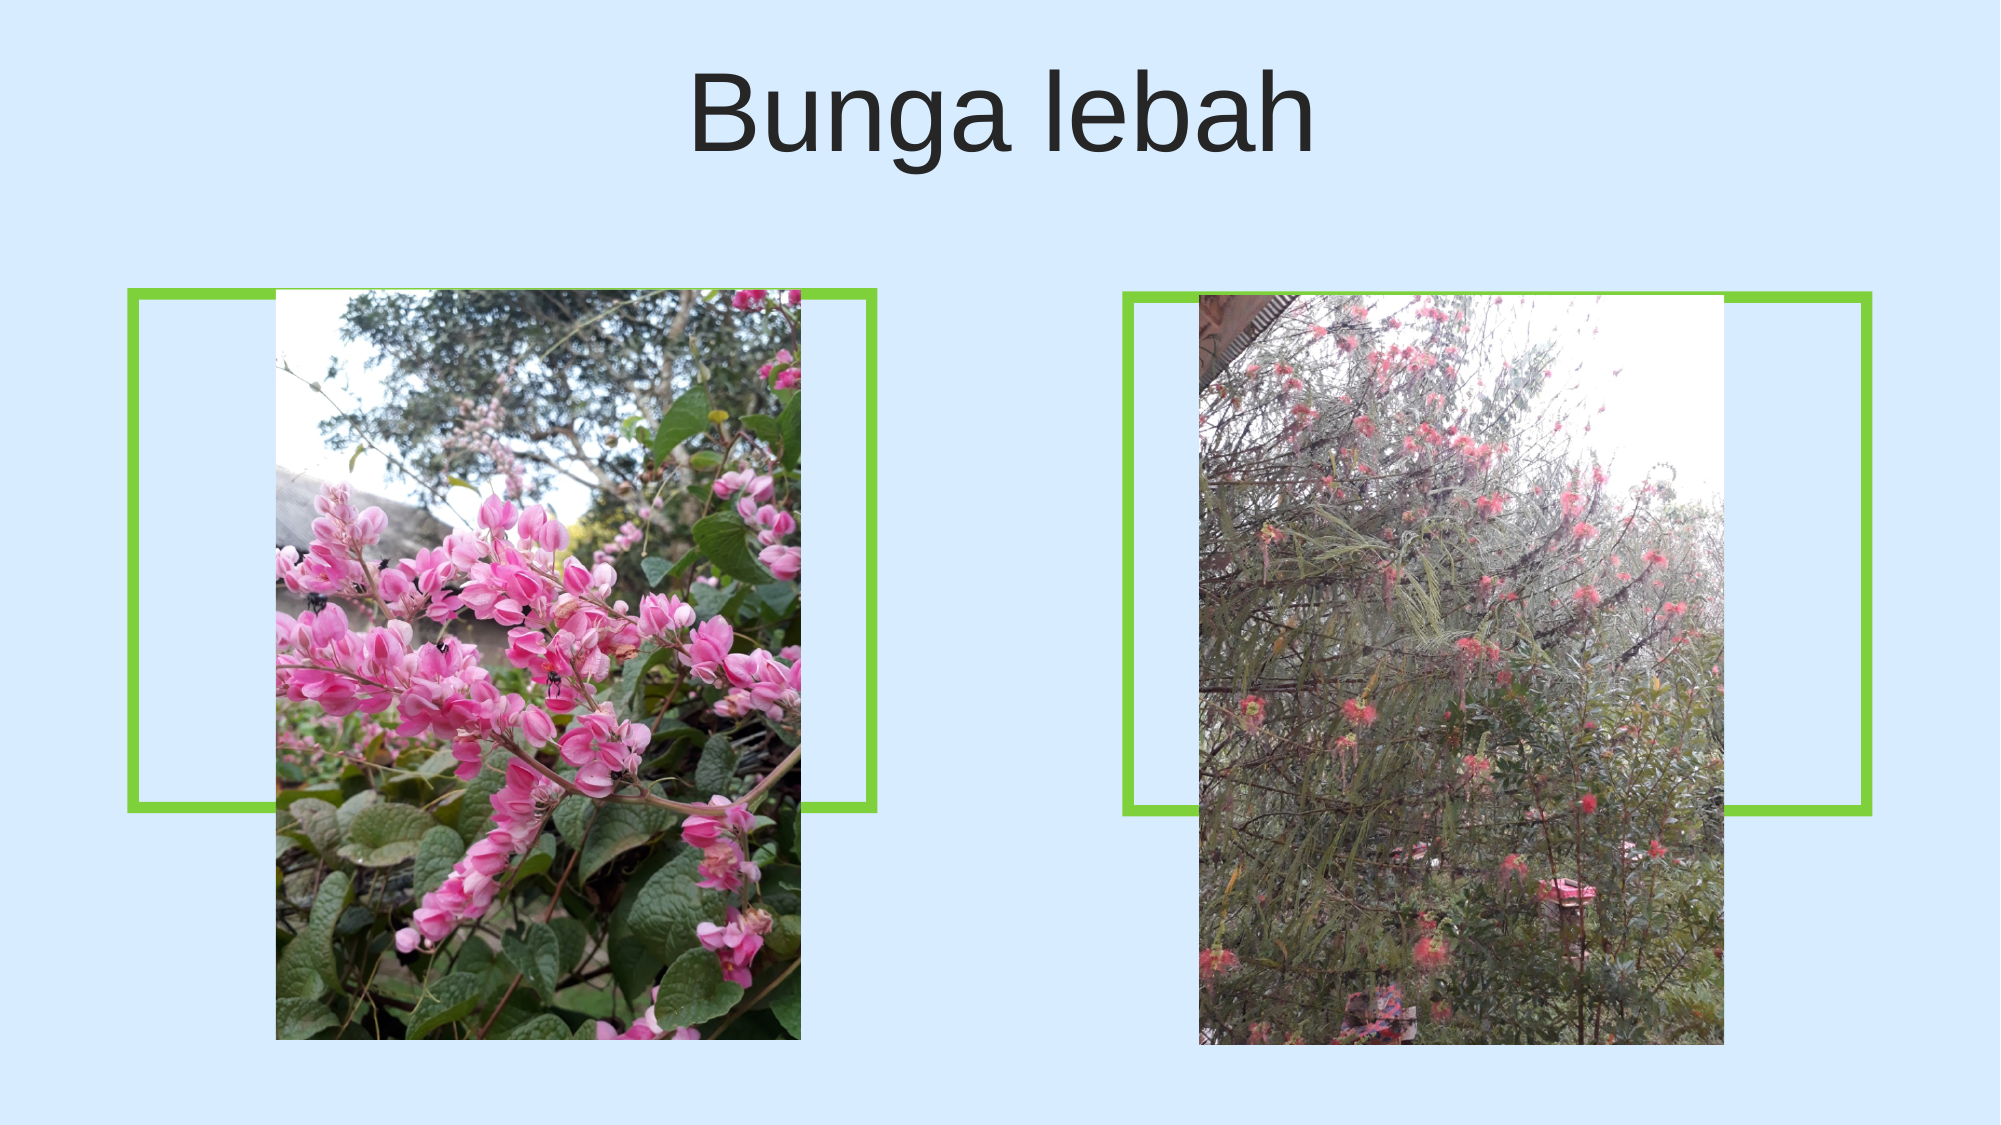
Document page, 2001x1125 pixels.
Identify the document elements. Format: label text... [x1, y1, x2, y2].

picture [163, 290, 914, 1039]
picture [1086, 295, 1837, 1044]
list Bunga lebah [53, 55, 1952, 175]
